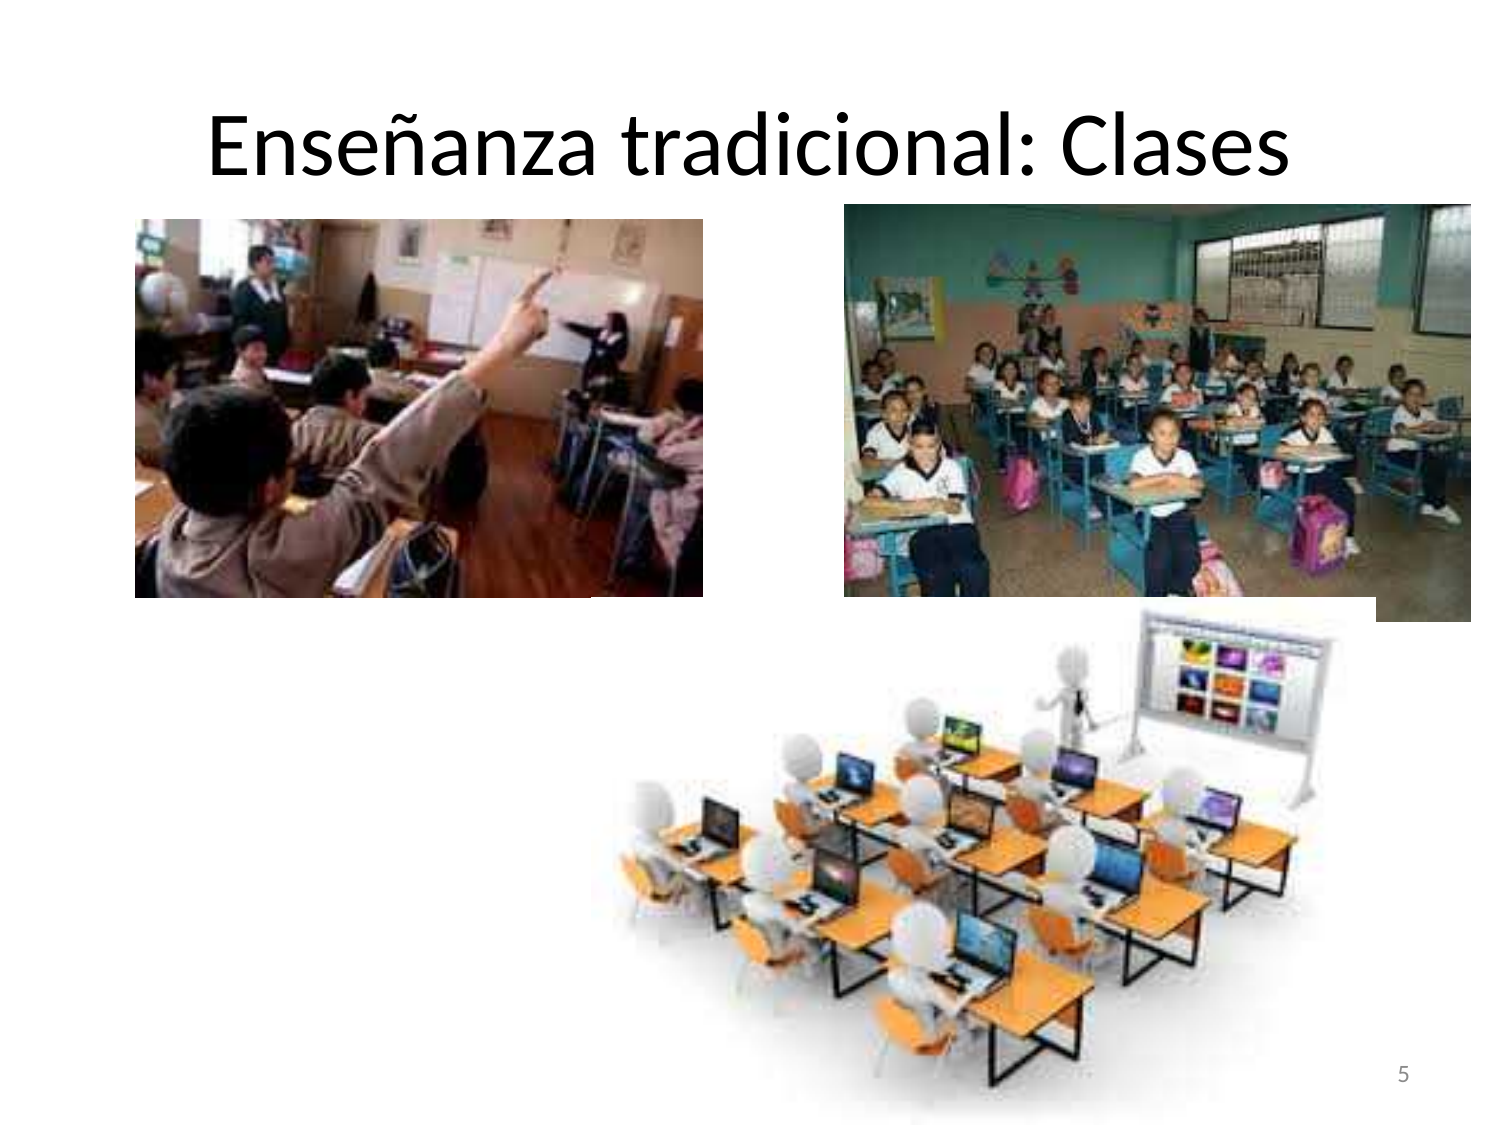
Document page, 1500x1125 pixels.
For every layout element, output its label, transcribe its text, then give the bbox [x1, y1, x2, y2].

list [135, 219, 703, 599]
slide_number 5 [1382, 1042, 1425, 1103]
title Enseñanza tradicional: Clases [75, 45, 1425, 233]
picture [590, 204, 1471, 1125]
